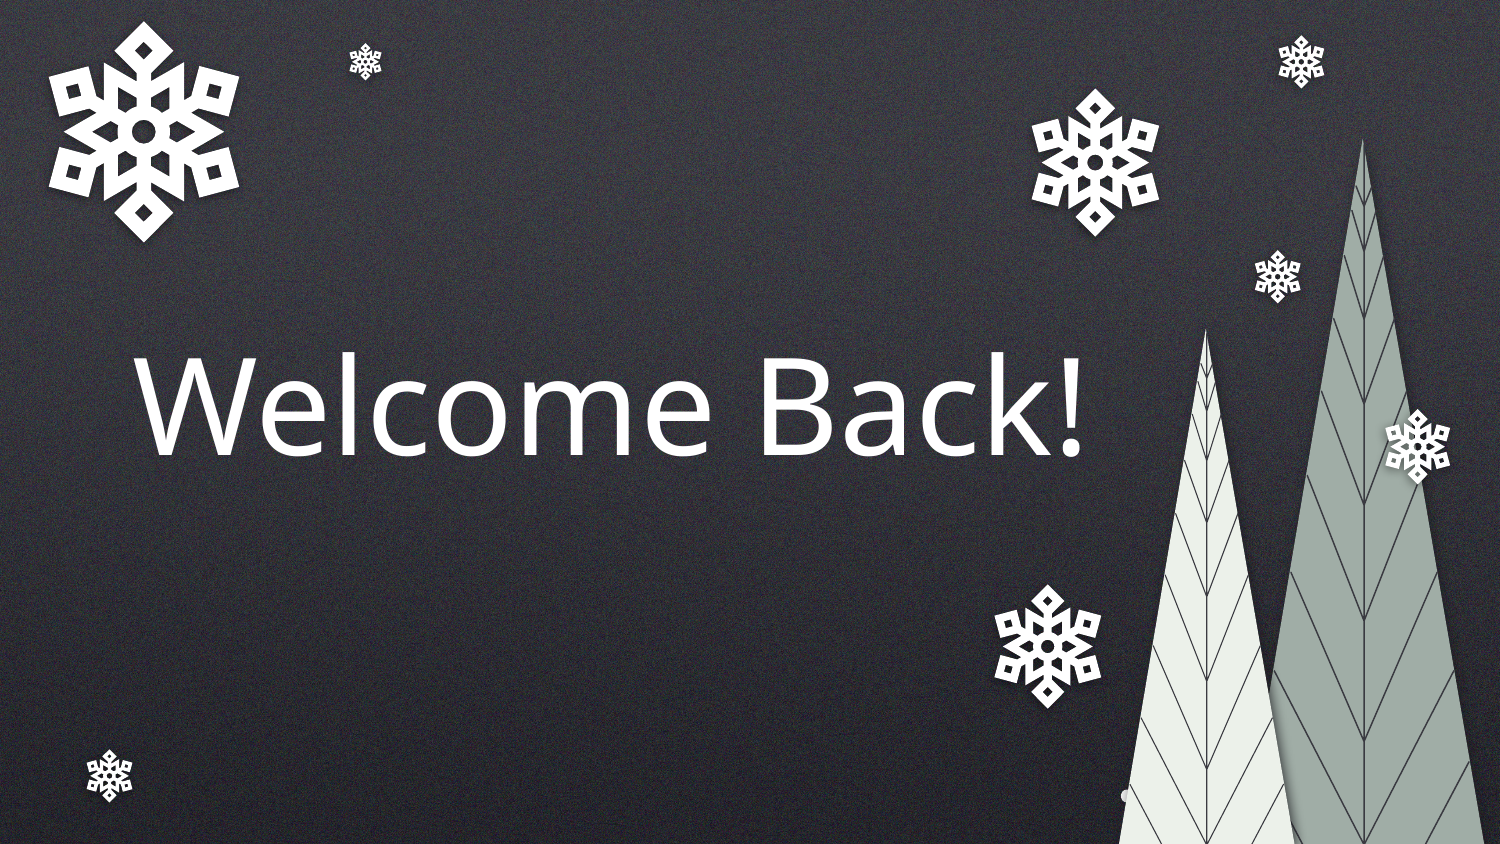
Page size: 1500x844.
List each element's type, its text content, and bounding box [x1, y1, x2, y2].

text_box [994, 584, 1102, 709]
text_box [349, 43, 382, 81]
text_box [1243, 138, 1485, 844]
text_box [1031, 88, 1160, 237]
text_box [1278, 35, 1325, 89]
picture [0, 0, 1500, 844]
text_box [1118, 328, 1295, 844]
title Welcome Back! [116, 250, 1131, 583]
text_box [48, 21, 240, 243]
text_box [86, 749, 133, 803]
